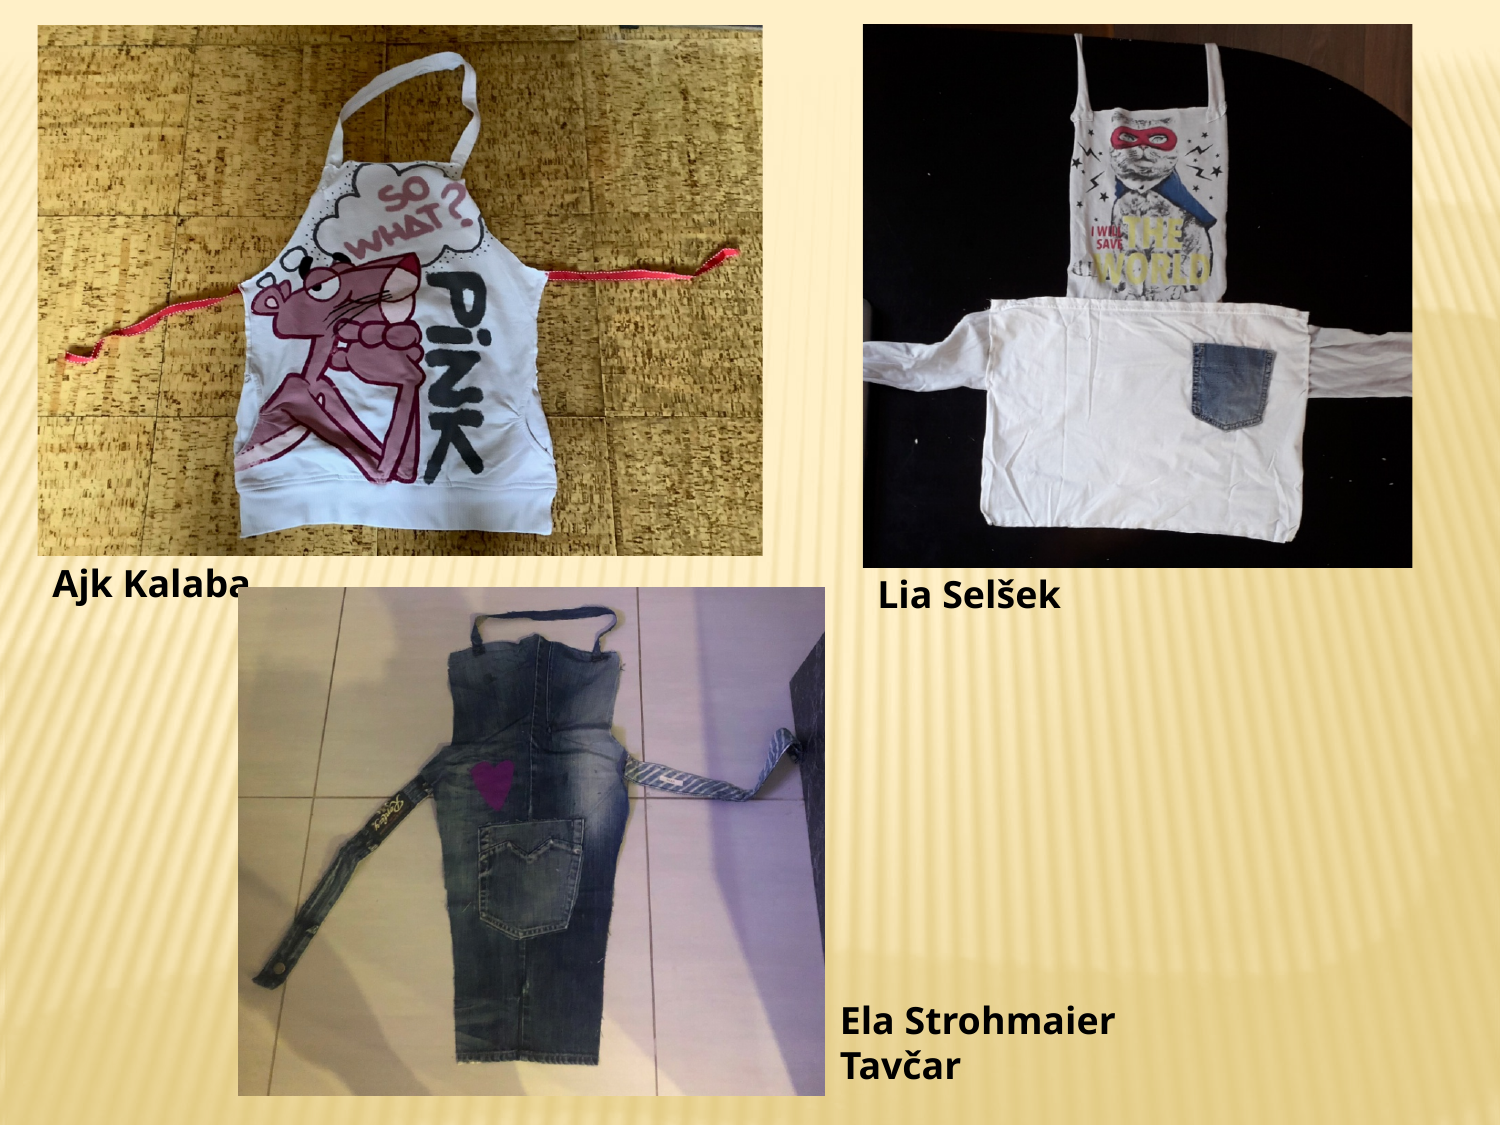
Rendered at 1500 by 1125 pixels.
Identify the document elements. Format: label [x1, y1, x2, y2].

text_box [37, 24, 763, 611]
text_box [237, 587, 1176, 1097]
text_box [862, 24, 1413, 624]
